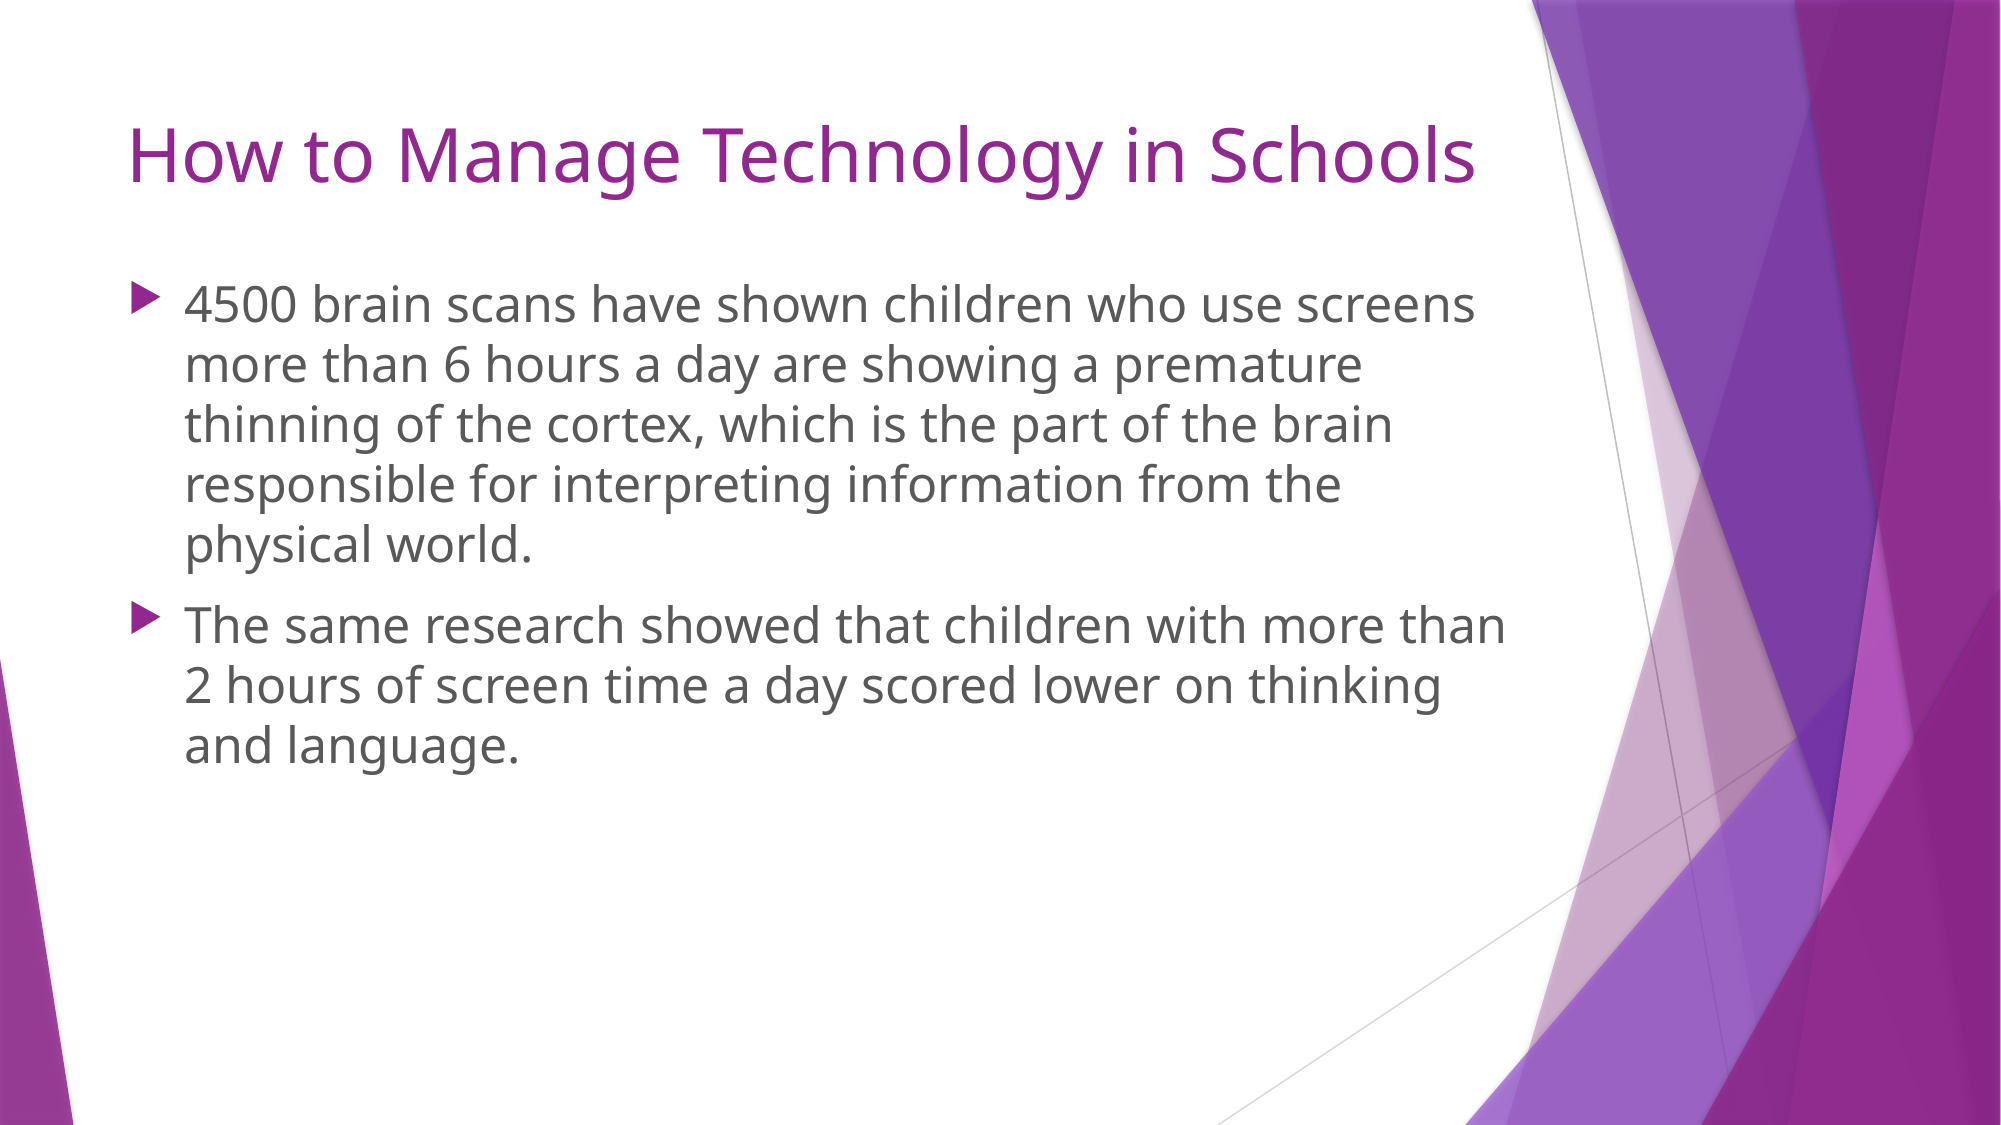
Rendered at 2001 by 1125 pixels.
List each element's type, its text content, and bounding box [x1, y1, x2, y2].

list 4500 brain scans have shown children who use screens more than 6 hours a day are showing a premature thinning of the cortex, which is the part of the brain responsible for interpreting information from the physical world. The same research showed that children with more than 2 hours of screen time a day scored lower on thinking and language. [112, 265, 1524, 991]
title How to Manage Technology in Schools [111, 99, 1522, 236]
